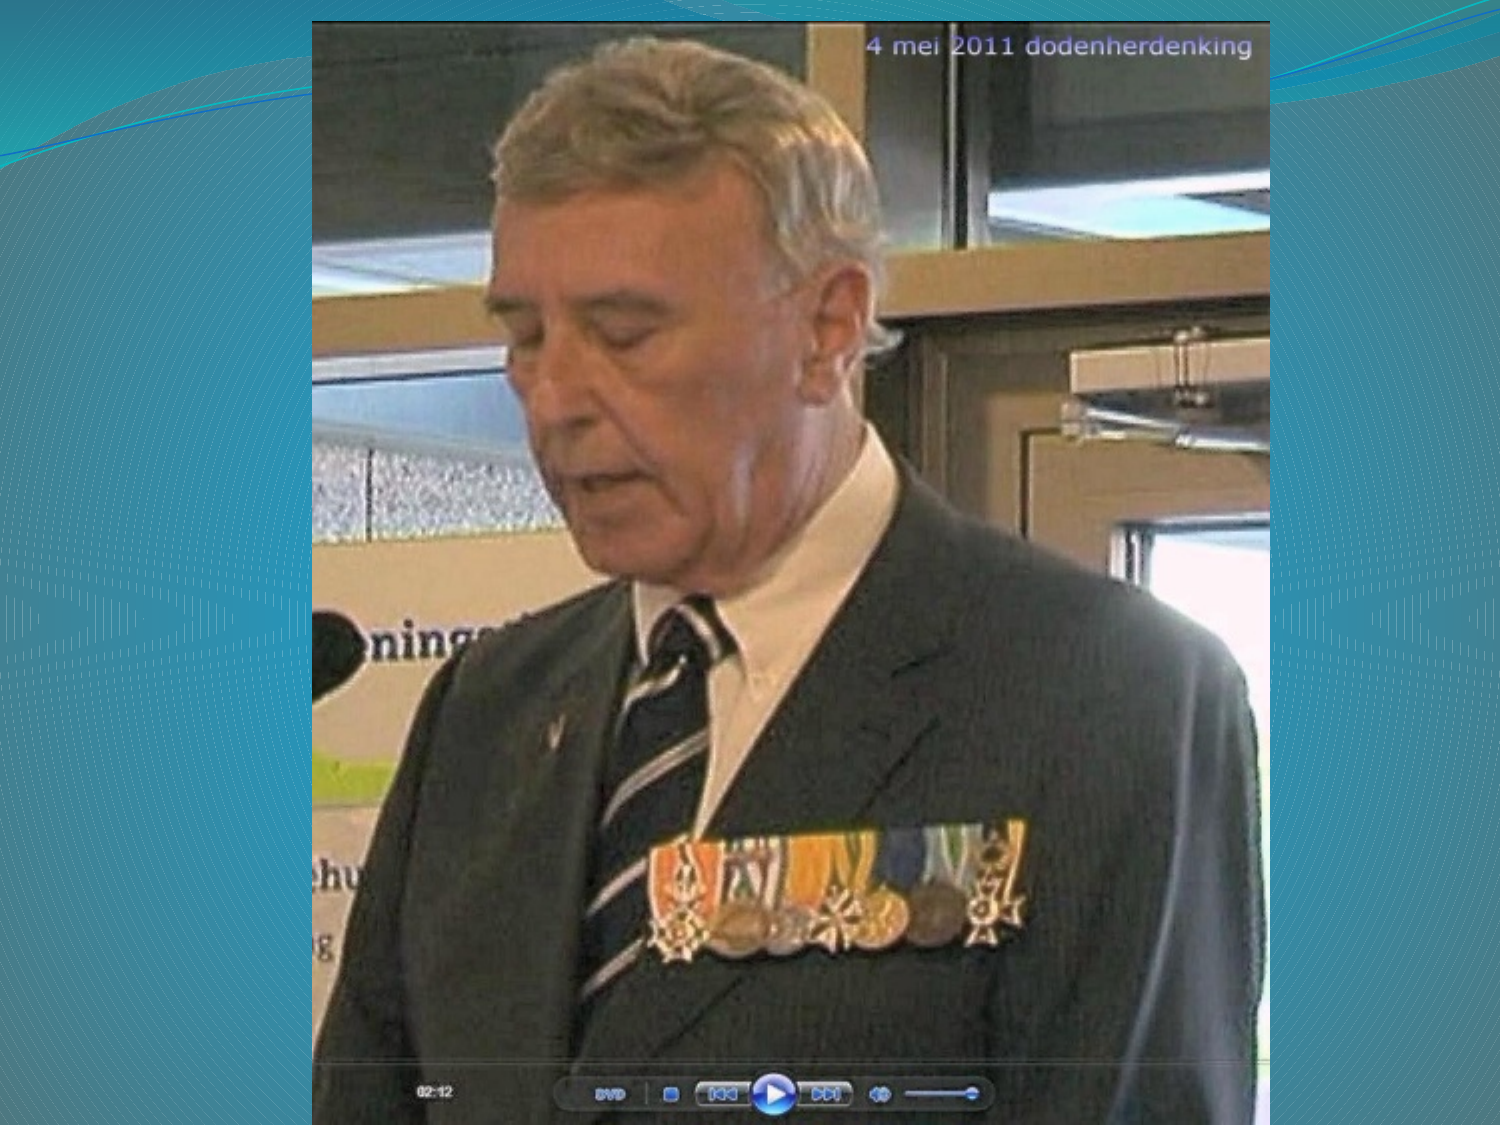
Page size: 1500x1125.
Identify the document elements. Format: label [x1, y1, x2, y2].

picture [312, 21, 1270, 1125]
